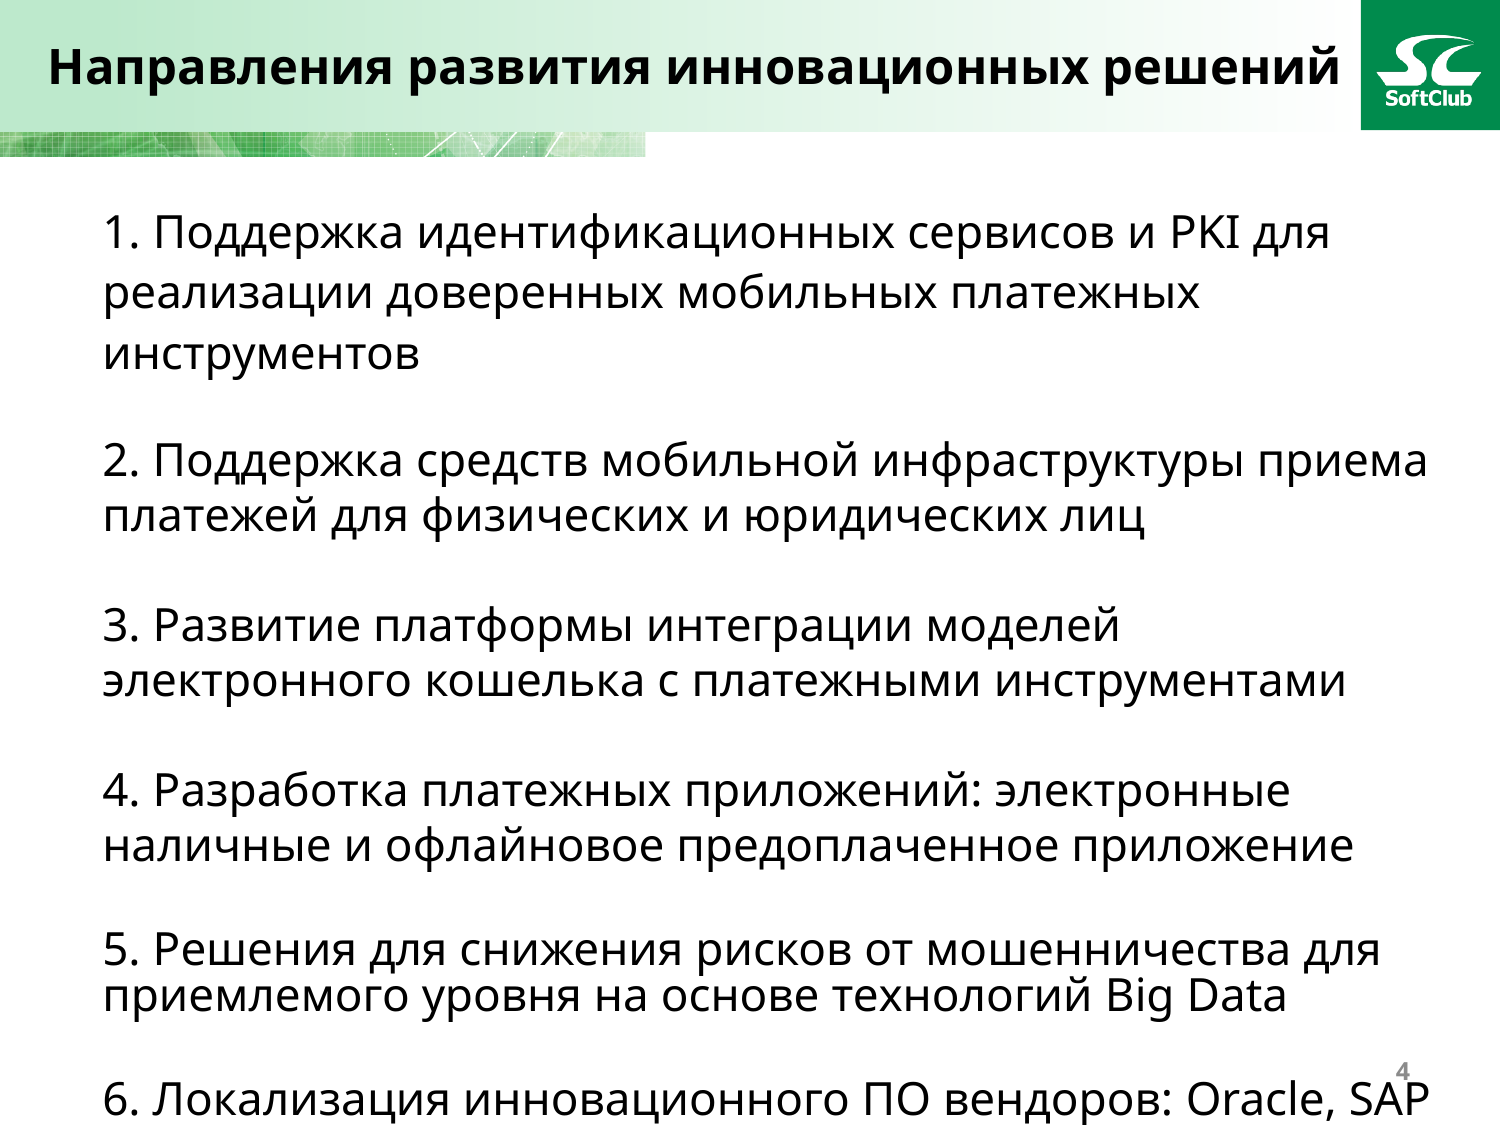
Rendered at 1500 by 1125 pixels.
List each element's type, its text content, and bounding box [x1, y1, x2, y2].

slide_number 4 [1074, 1042, 1425, 1103]
picture [1373, 29, 1483, 108]
text_box 1. Поддержка идентификационных сервисов и PKI для реализации доверенных мобильных платежных инструментов 2. Поддержка средств мобильной инфраструктуры приема платежей для физических и юридических лиц 3. Развитие платформы интеграции моделей электронного кошелька с платежными инструментами 4. Разработка платежных приложений: электронные наличные и офлайновое предоплаченное приложение 5. Решения для снижения рисков от мошенничества для приемлемого уровня на основе технологий Big Data 6. Локализация инновационного ПО вендоров: Oracle, SAP [87, 189, 1453, 1095]
title Направления развития инновационных решений [0, 0, 1361, 131]
